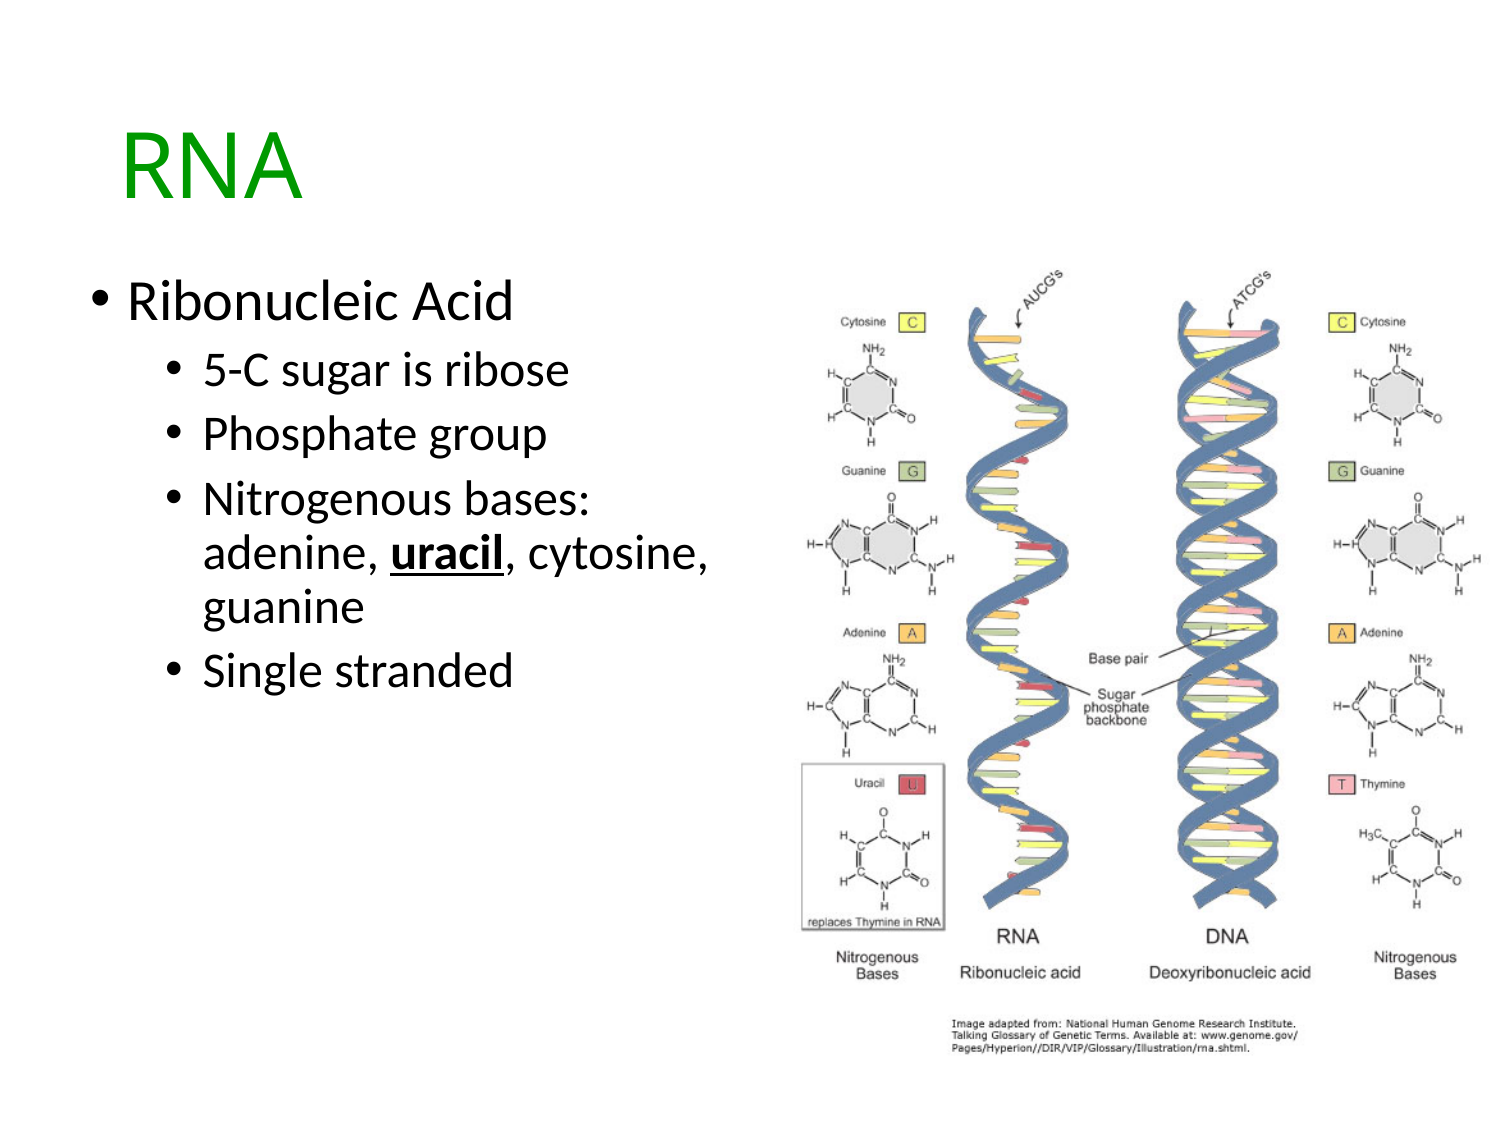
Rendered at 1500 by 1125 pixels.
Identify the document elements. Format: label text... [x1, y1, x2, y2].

picture [763, 237, 1500, 1080]
title RNA [103, 59, 1397, 262]
list Ribonucleic Acid 5-C sugar is ribose Phosphate group Nitrogenous bases: adenine, uracil, cytosine, guanine Single stranded [75, 262, 763, 1005]
